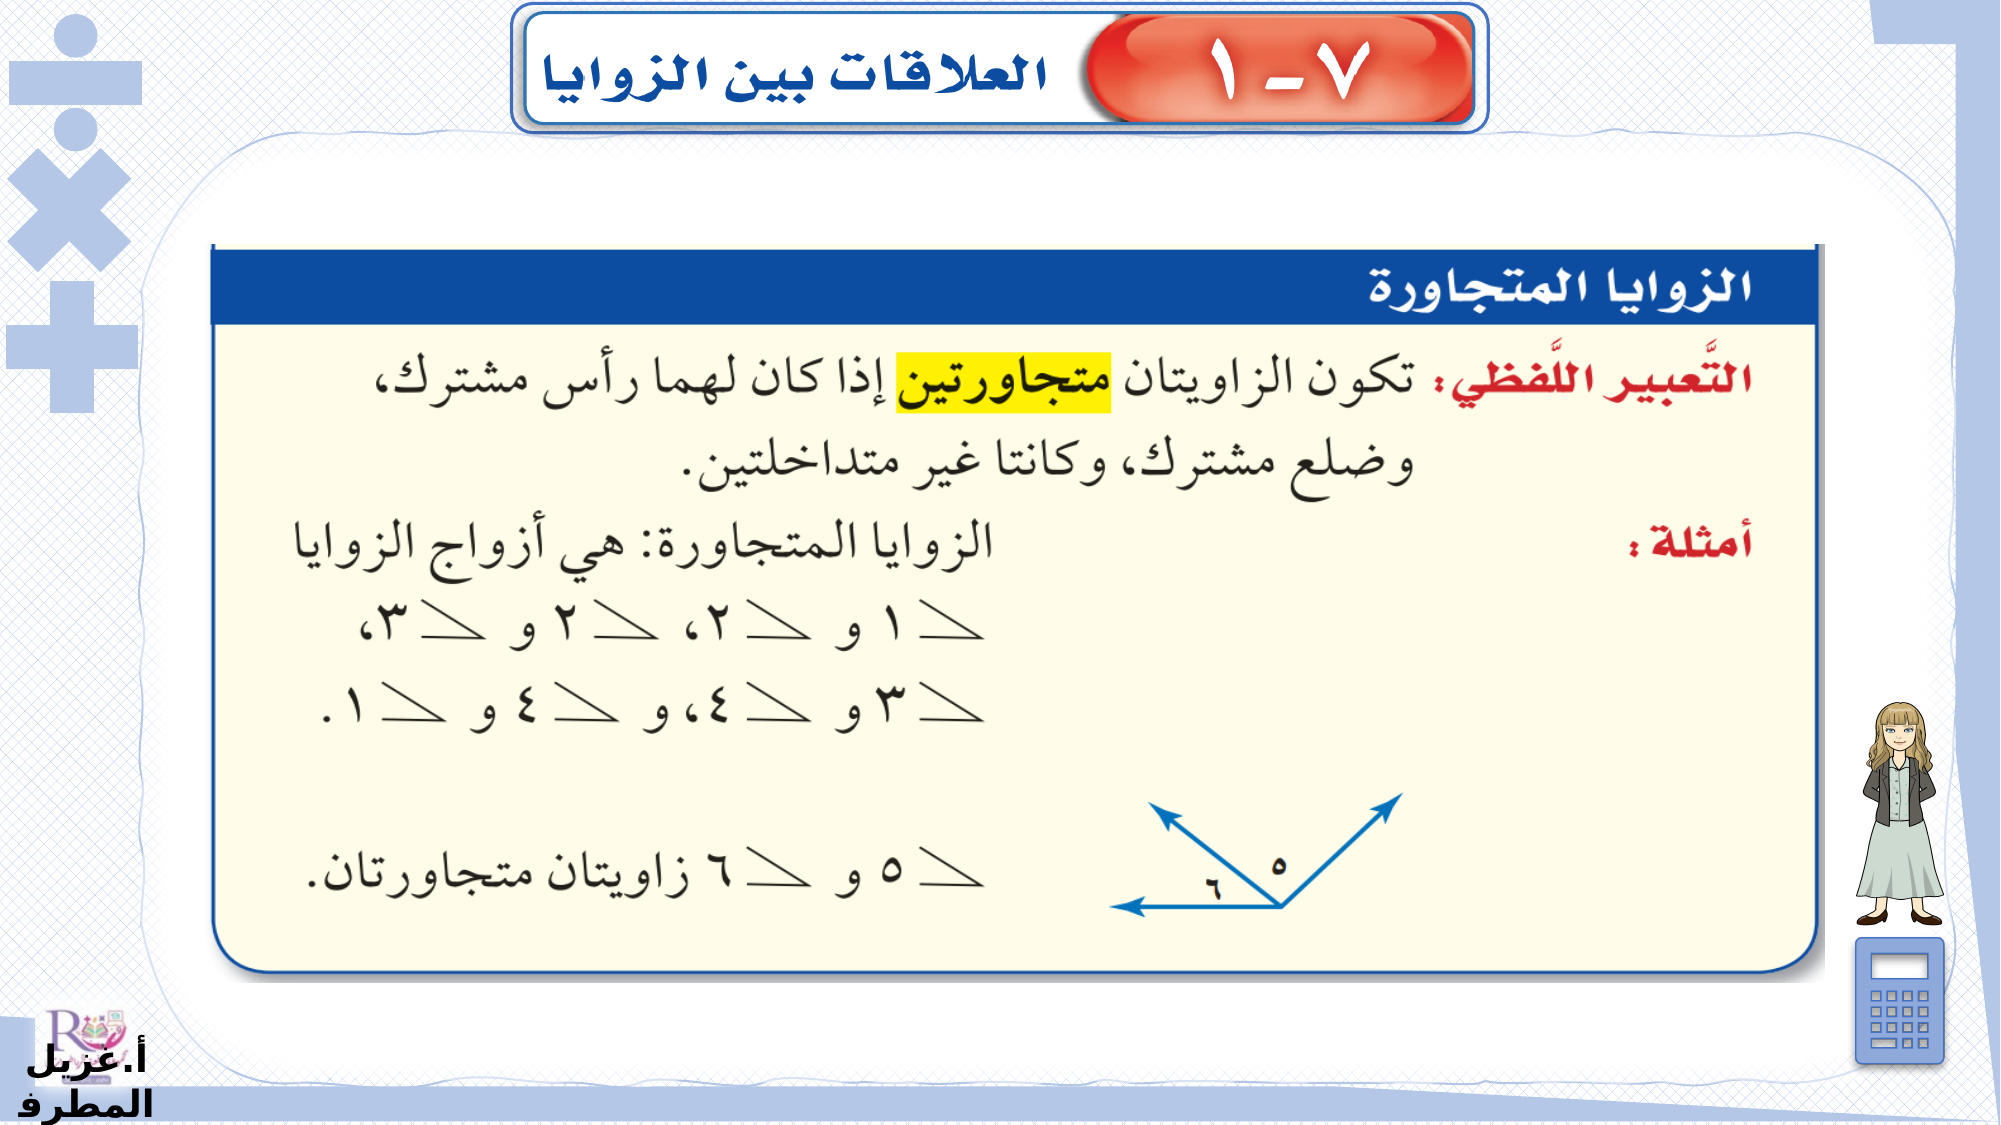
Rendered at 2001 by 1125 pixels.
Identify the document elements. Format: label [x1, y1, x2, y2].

picture [527, 15, 1472, 122]
picture [203, 244, 1975, 1076]
picture [49, 1005, 124, 1080]
